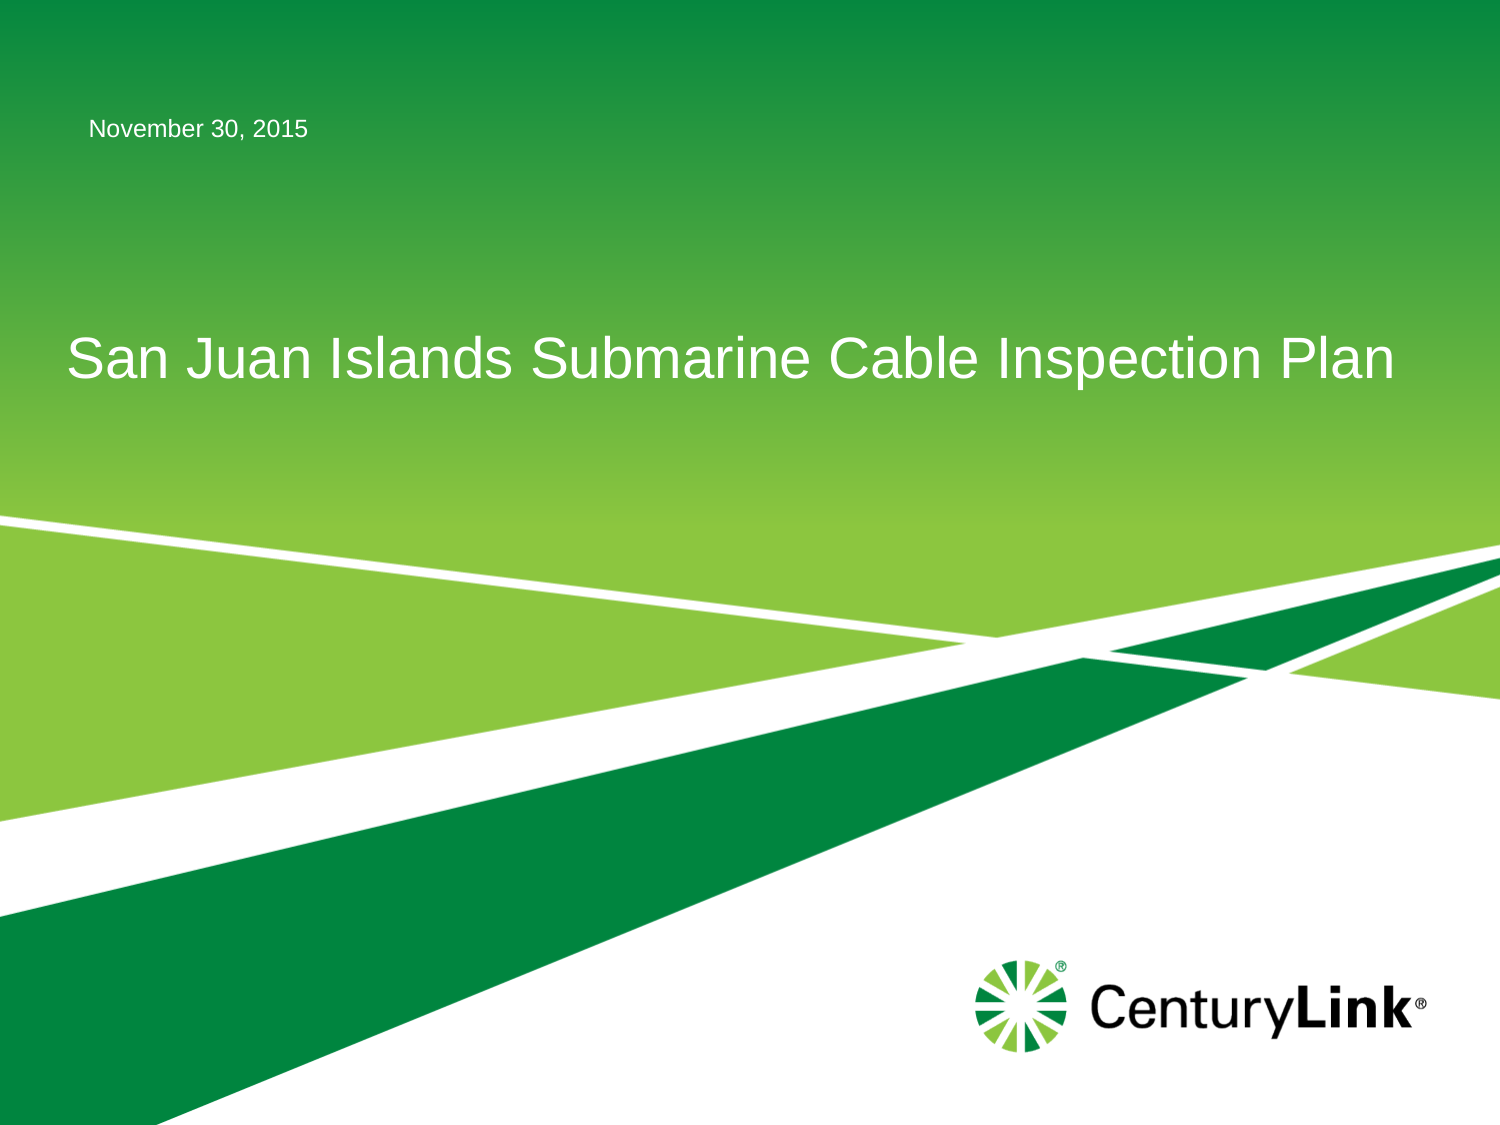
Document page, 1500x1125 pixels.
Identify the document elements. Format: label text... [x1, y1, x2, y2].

title San Juan Islands Submarine Cable Inspection Plan [50, 312, 1413, 525]
subtitle November 30, 2015 [73, 105, 338, 206]
picture [0, 0, 1500, 1125]
